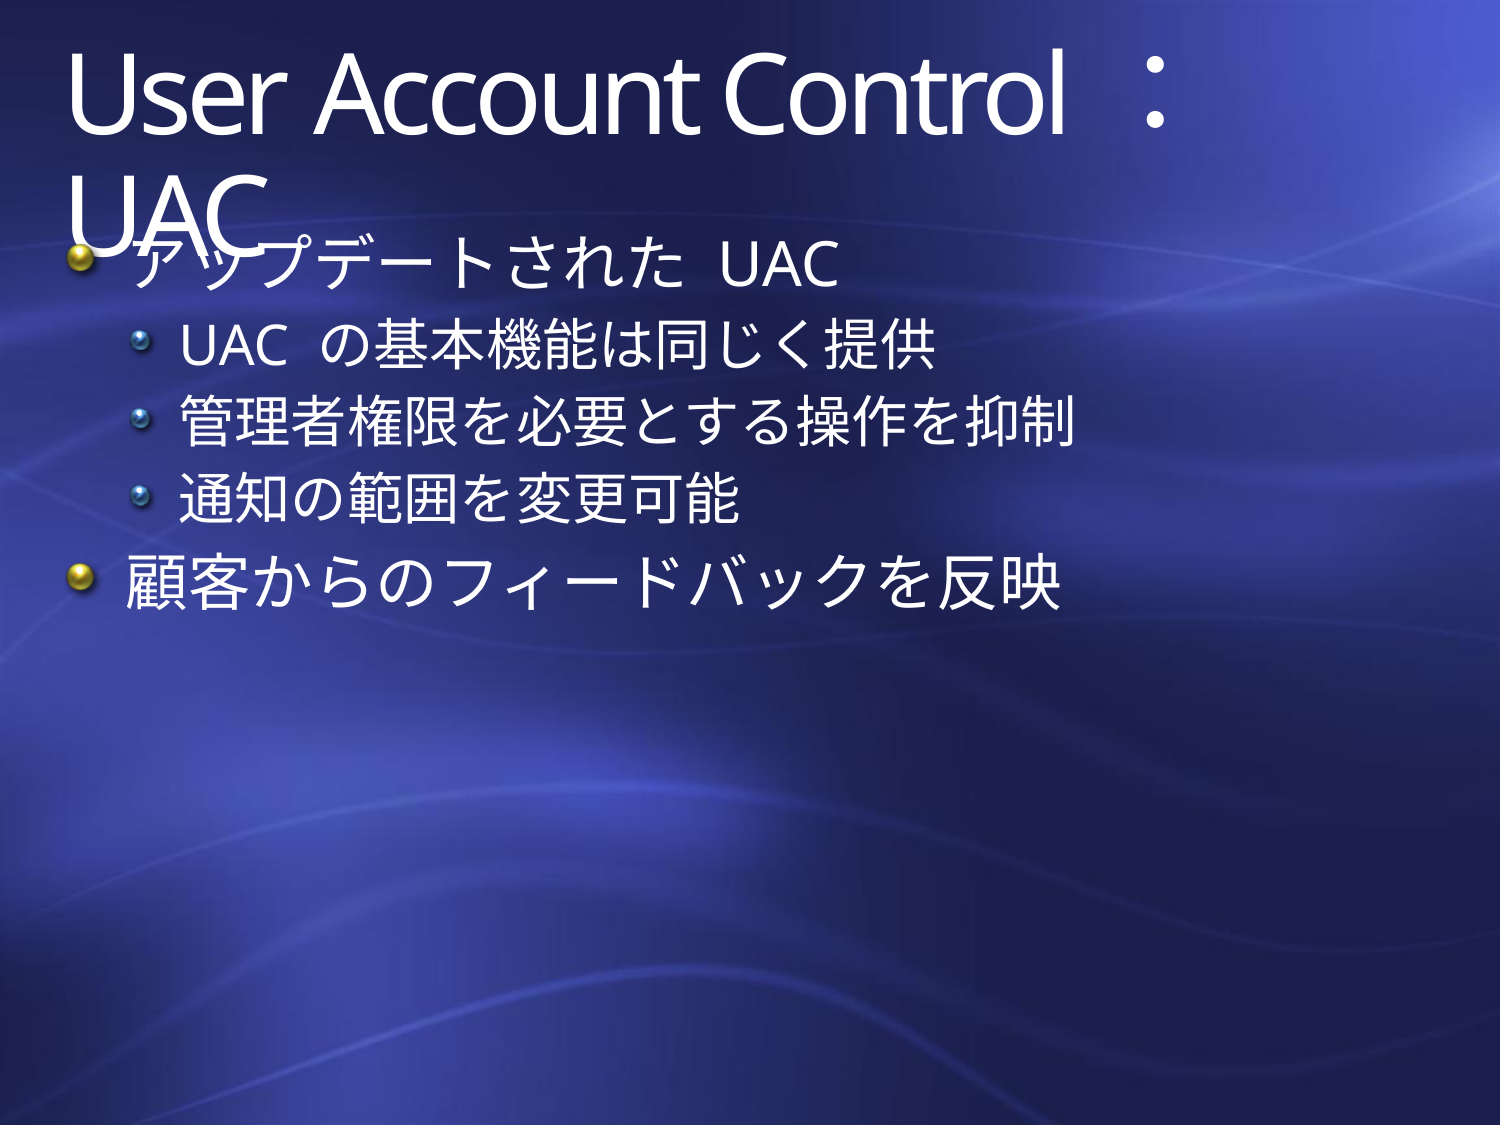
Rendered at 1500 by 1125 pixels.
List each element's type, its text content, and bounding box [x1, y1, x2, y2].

title User Account Control：UAC [62, 37, 1438, 161]
picture [0, 0, 1500, 1125]
list アップデートされた UAC UAC の基本機能は同じく提供 管理者権限を必要とする操作を抑制 通知の範囲を変更可能 顧客からのフィードバックを反映 [62, 231, 1438, 637]
